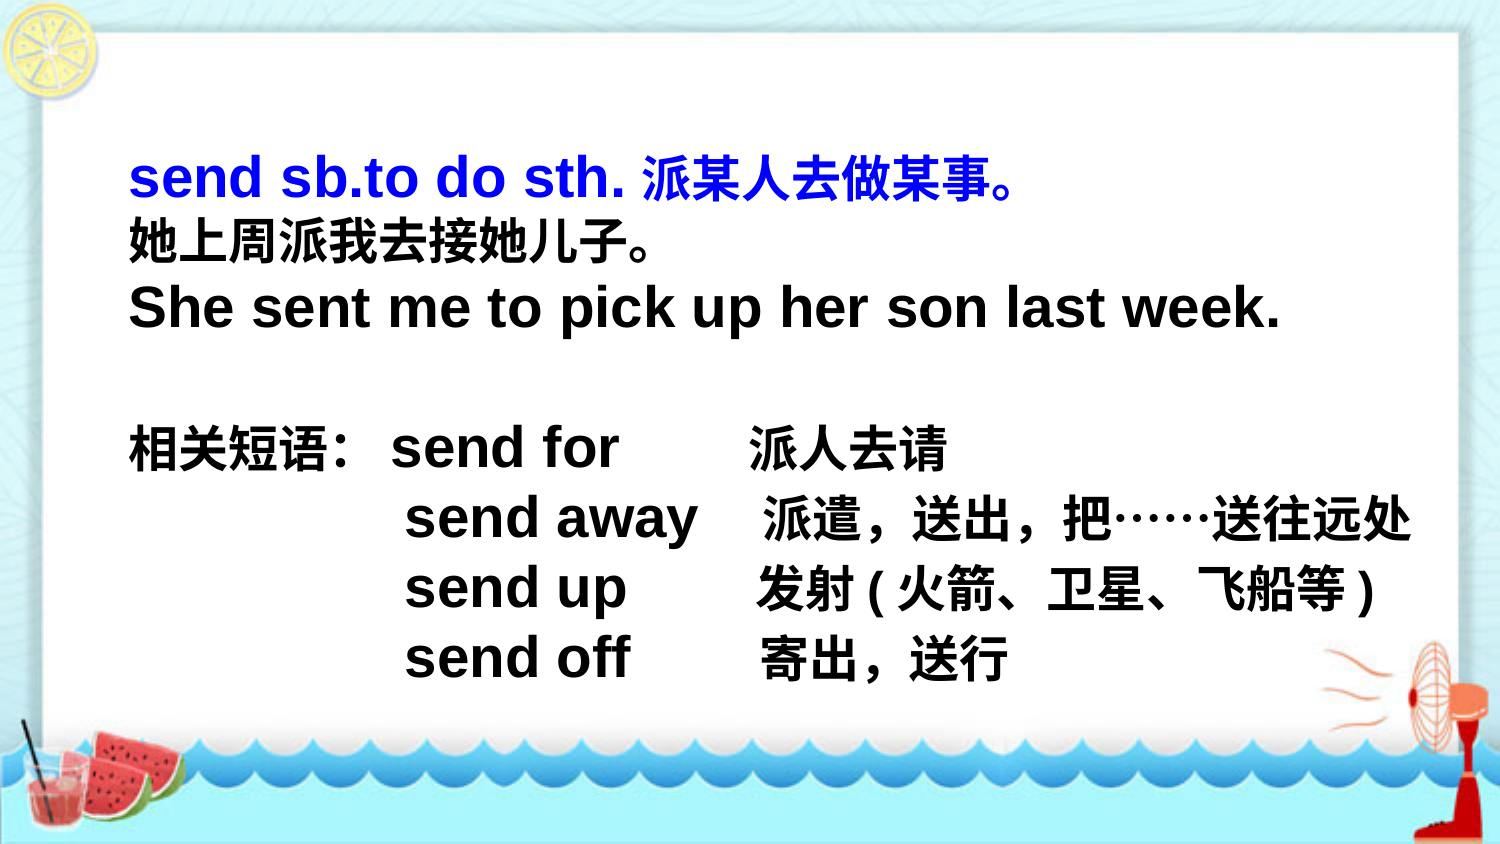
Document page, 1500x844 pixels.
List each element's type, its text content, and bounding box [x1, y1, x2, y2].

picture [0, 0, 1500, 844]
text_box send sb.to do sth.派某人去做某事。 她上周派我去接她儿子。 She sent me to pick up her son last week. 相关短语：send for 派人去请 send away 派遣，送出，把……送往远处 send up 发射(火箭、卫星、飞船等) send off 寄出，送行 [113, 131, 1428, 697]
